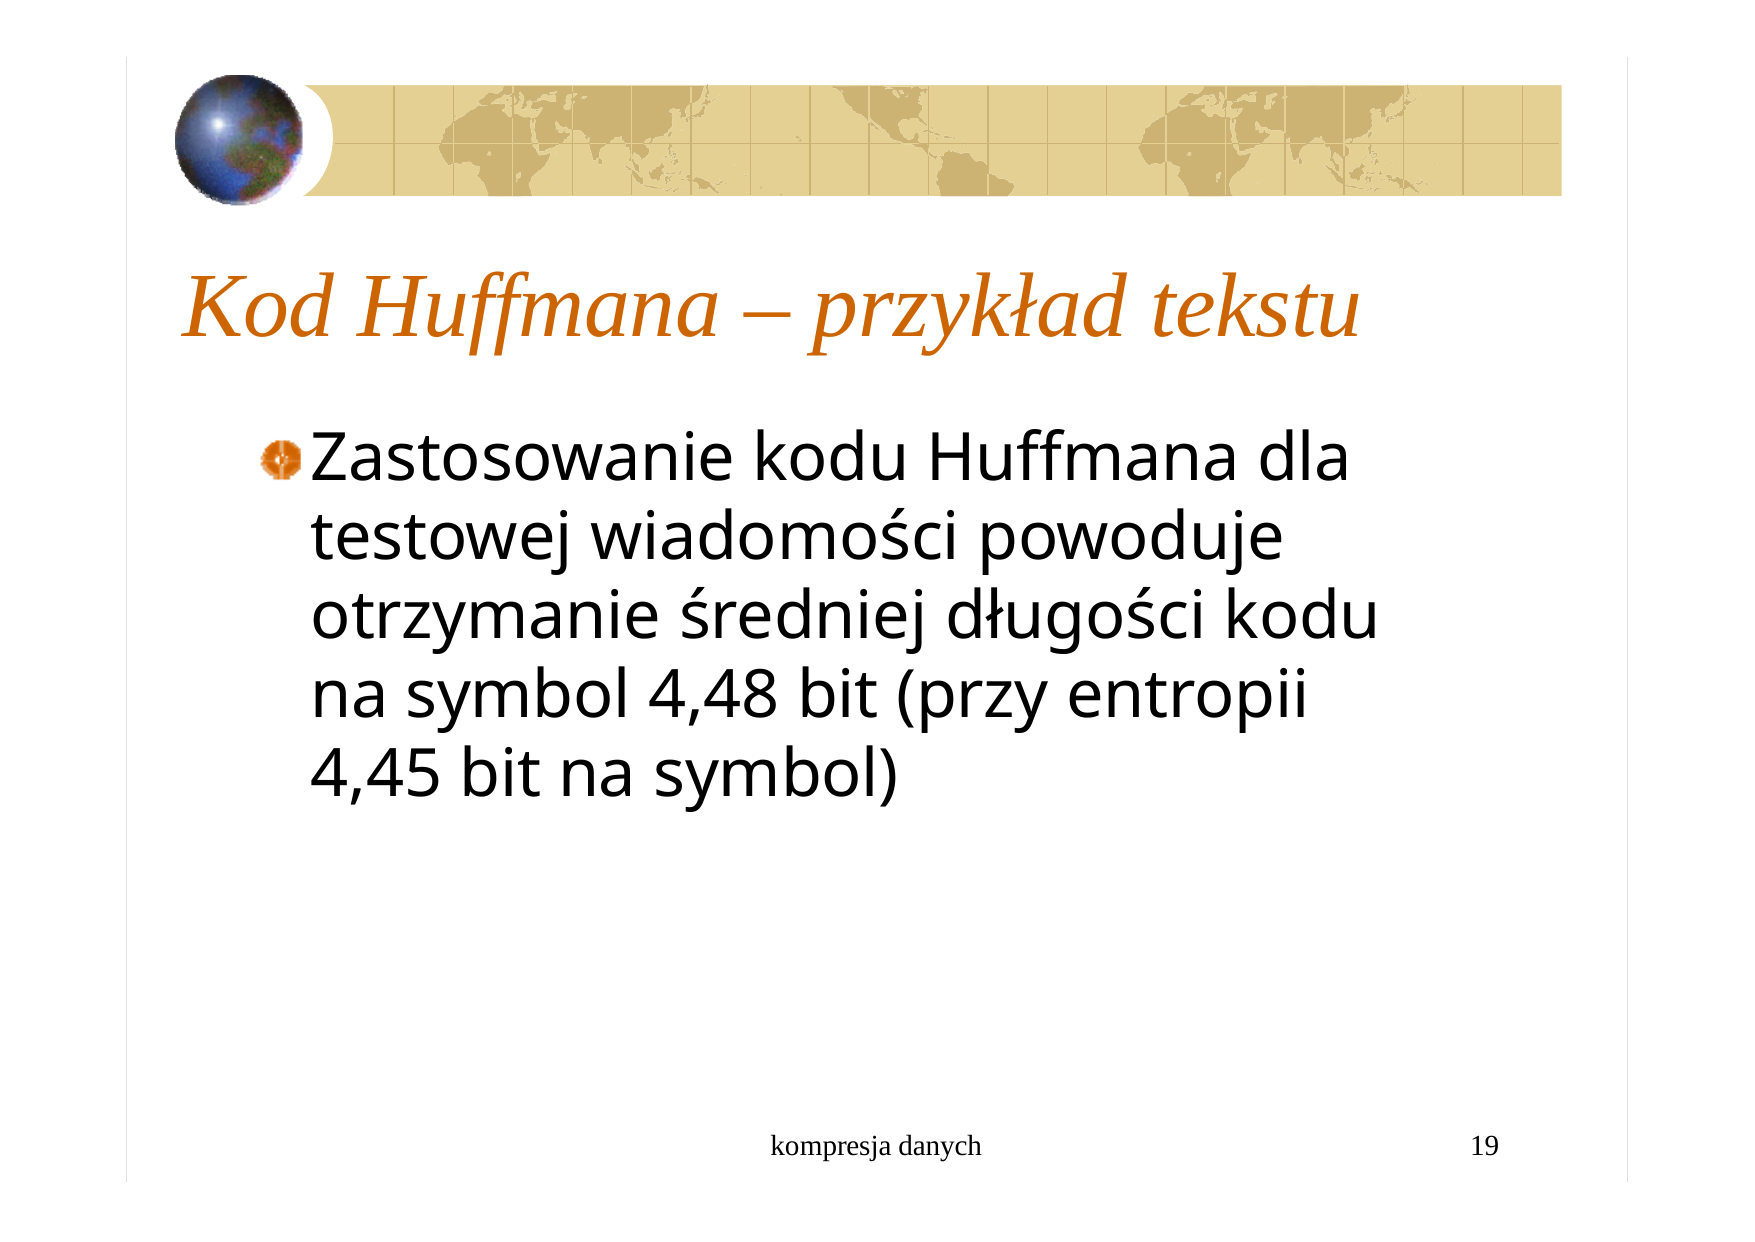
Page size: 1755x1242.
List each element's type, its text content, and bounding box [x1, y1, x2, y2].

title Kod Huffmana – przykład tekstu [180, 245, 1574, 355]
footer kompresja danych [768, 1126, 986, 1164]
slide_number 19 [1466, 1126, 1504, 1164]
text_box [257, 437, 301, 484]
text_box [175, 75, 303, 152]
list Zastosowanie kodu Huffmana dla testowej wiadomości powoduje otrzymanie średniej długości kodu na symbol 4,48 bit (przy entropii 4,45 bit na symbol) [305, 402, 1449, 1071]
text_box [175, 152, 304, 208]
picture [127, 57, 1627, 1183]
